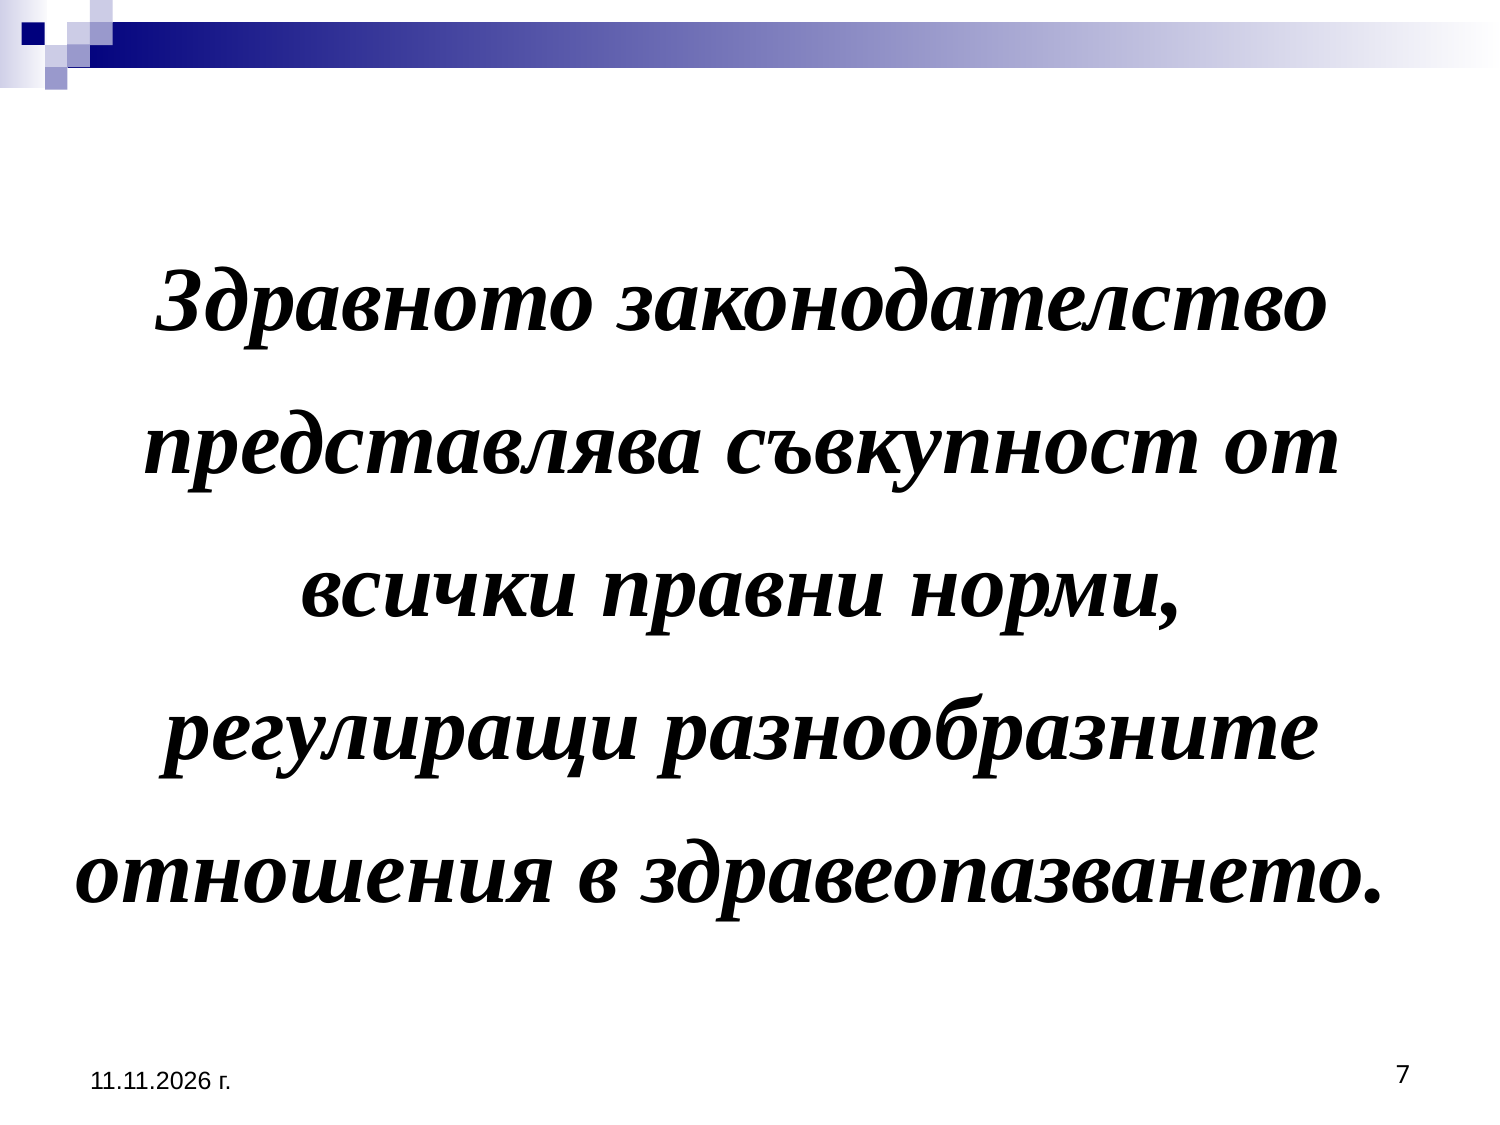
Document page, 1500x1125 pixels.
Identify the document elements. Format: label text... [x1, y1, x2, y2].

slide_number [75, 1024, 425, 1103]
title Здравното законодателство представлява съвкупност от всички правни норми, регулиращи разнообразните отношения в здравеопазването. [37, 116, 1450, 1011]
slide_number 7 [1074, 1025, 1425, 1100]
